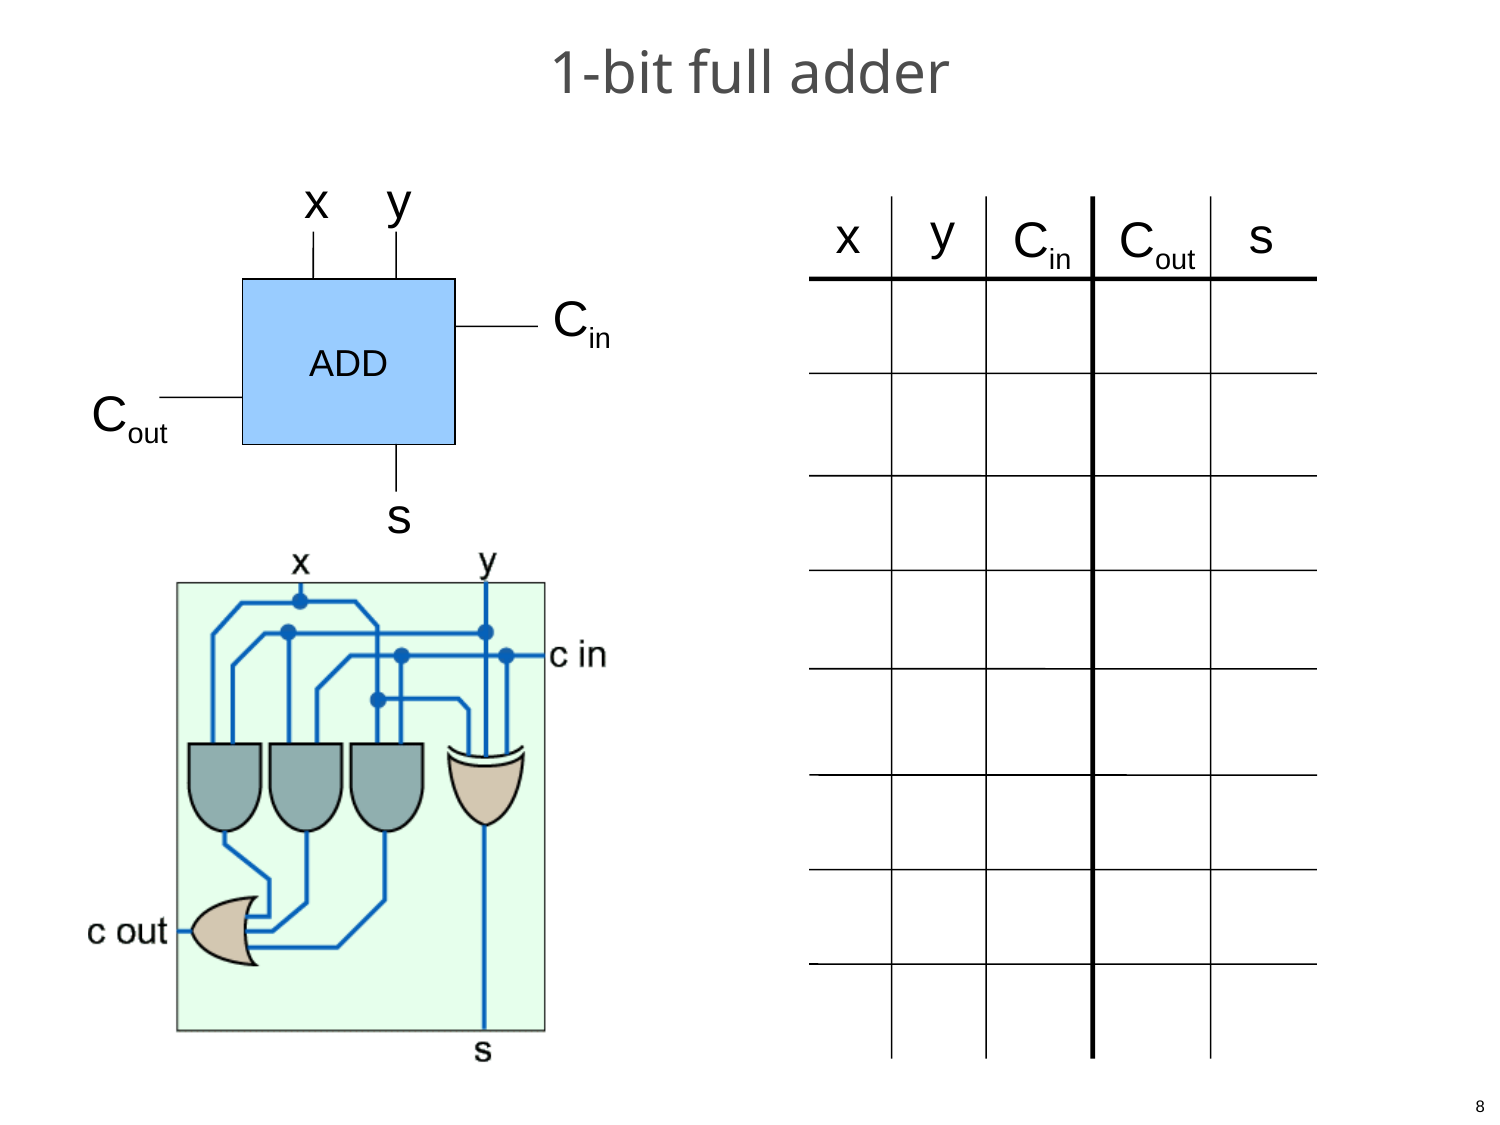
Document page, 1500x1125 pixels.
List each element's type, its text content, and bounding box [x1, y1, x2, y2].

text_box s [372, 475, 432, 537]
text_box s [1234, 196, 1306, 272]
text_box ADD [242, 279, 455, 445]
text_box Cout [1104, 199, 1235, 283]
slide_number 8 [1187, 1087, 1500, 1125]
text_box x [289, 160, 361, 236]
text_box x [820, 196, 880, 272]
picture [88, 538, 618, 1071]
text_box y [915, 192, 975, 267]
text_box y [371, 160, 431, 236]
text_box Cin [998, 199, 1093, 283]
text_box Cout [76, 373, 196, 457]
title 1-bit full adder [0, 24, 1500, 134]
text_box Cin [537, 279, 644, 363]
